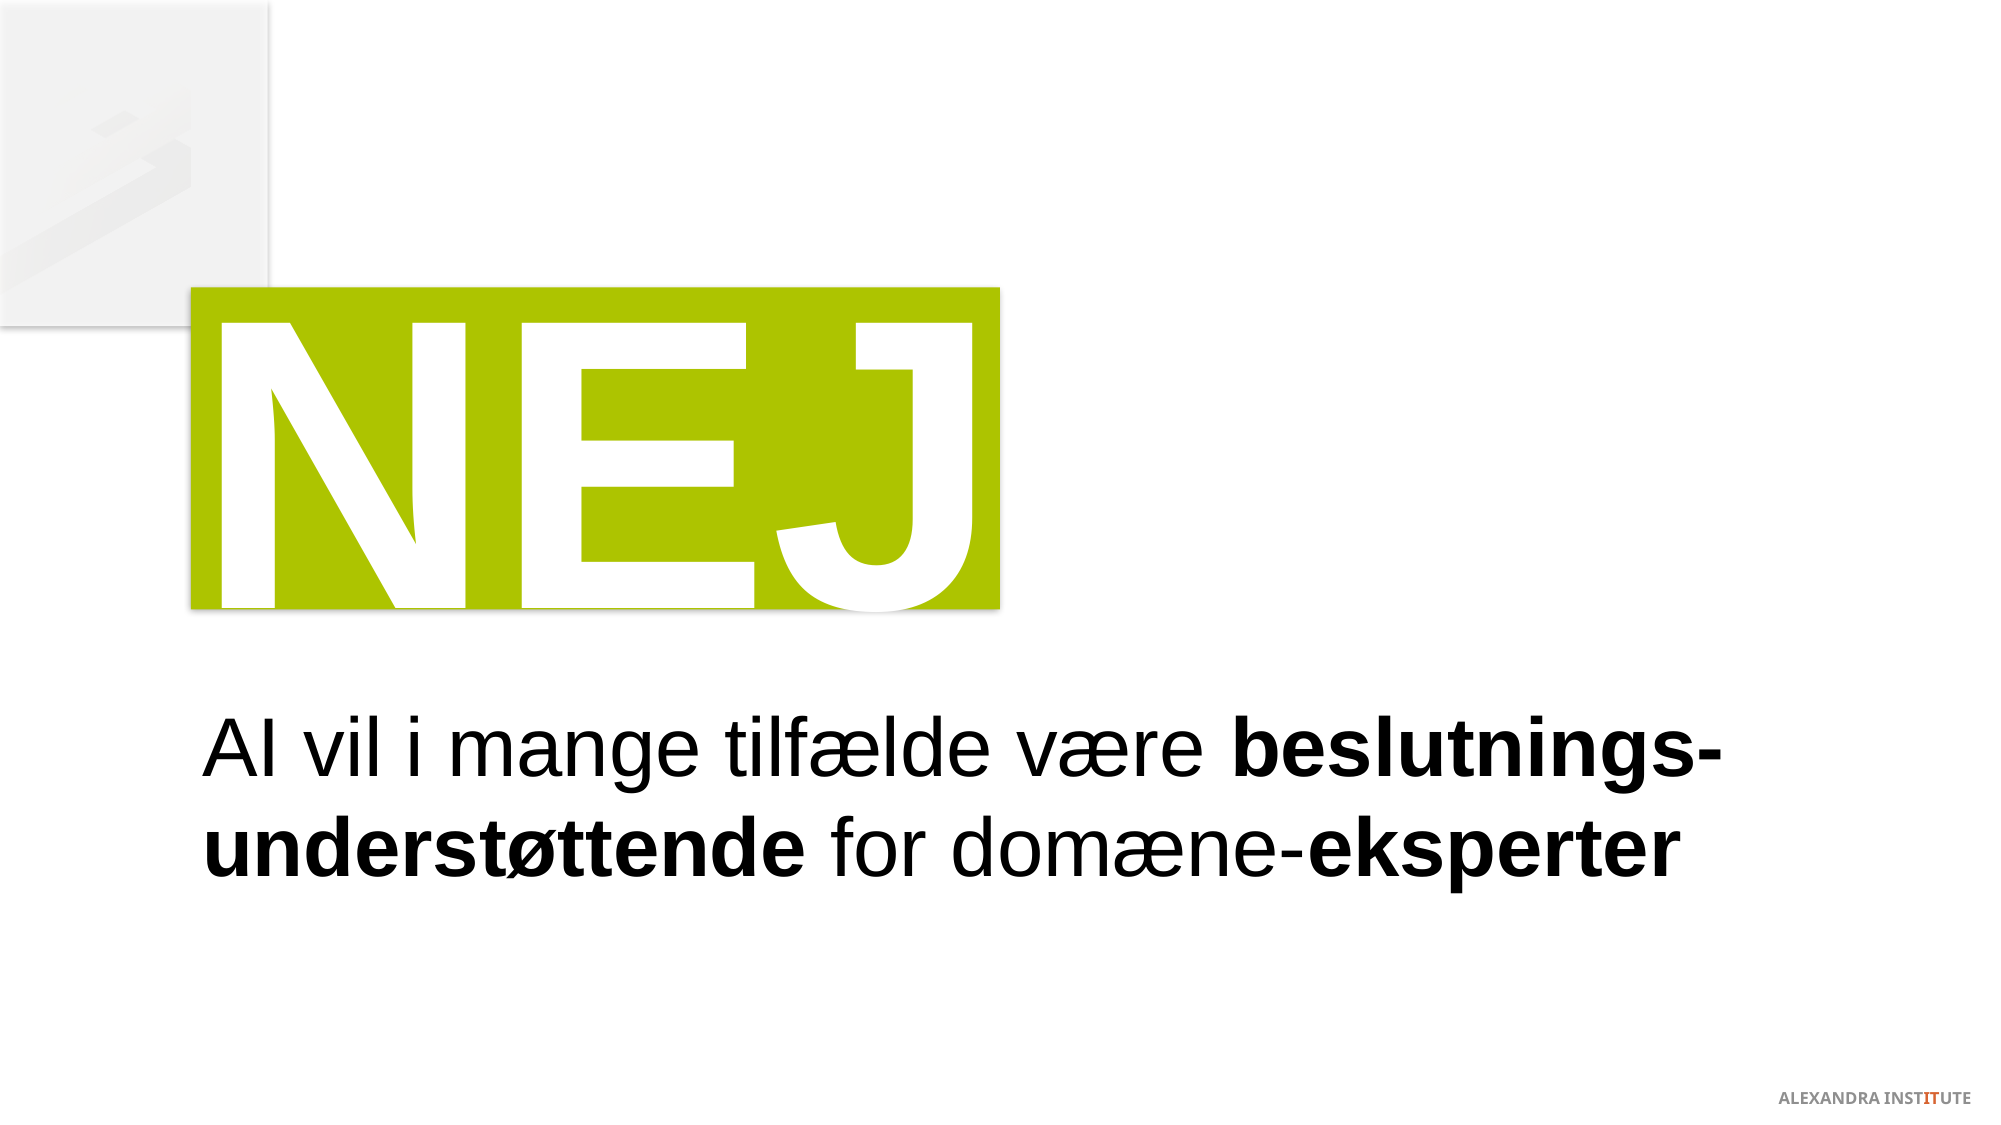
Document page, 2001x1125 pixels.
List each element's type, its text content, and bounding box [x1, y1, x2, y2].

text_box NEJ [180, 186, 1227, 700]
footer ALEXANDRA INSTITUTE [1684, 1087, 1972, 1118]
text_box AI vil i mange tilfælde være beslutnings-understøttende for domæne-eksperter [202, 693, 1860, 894]
